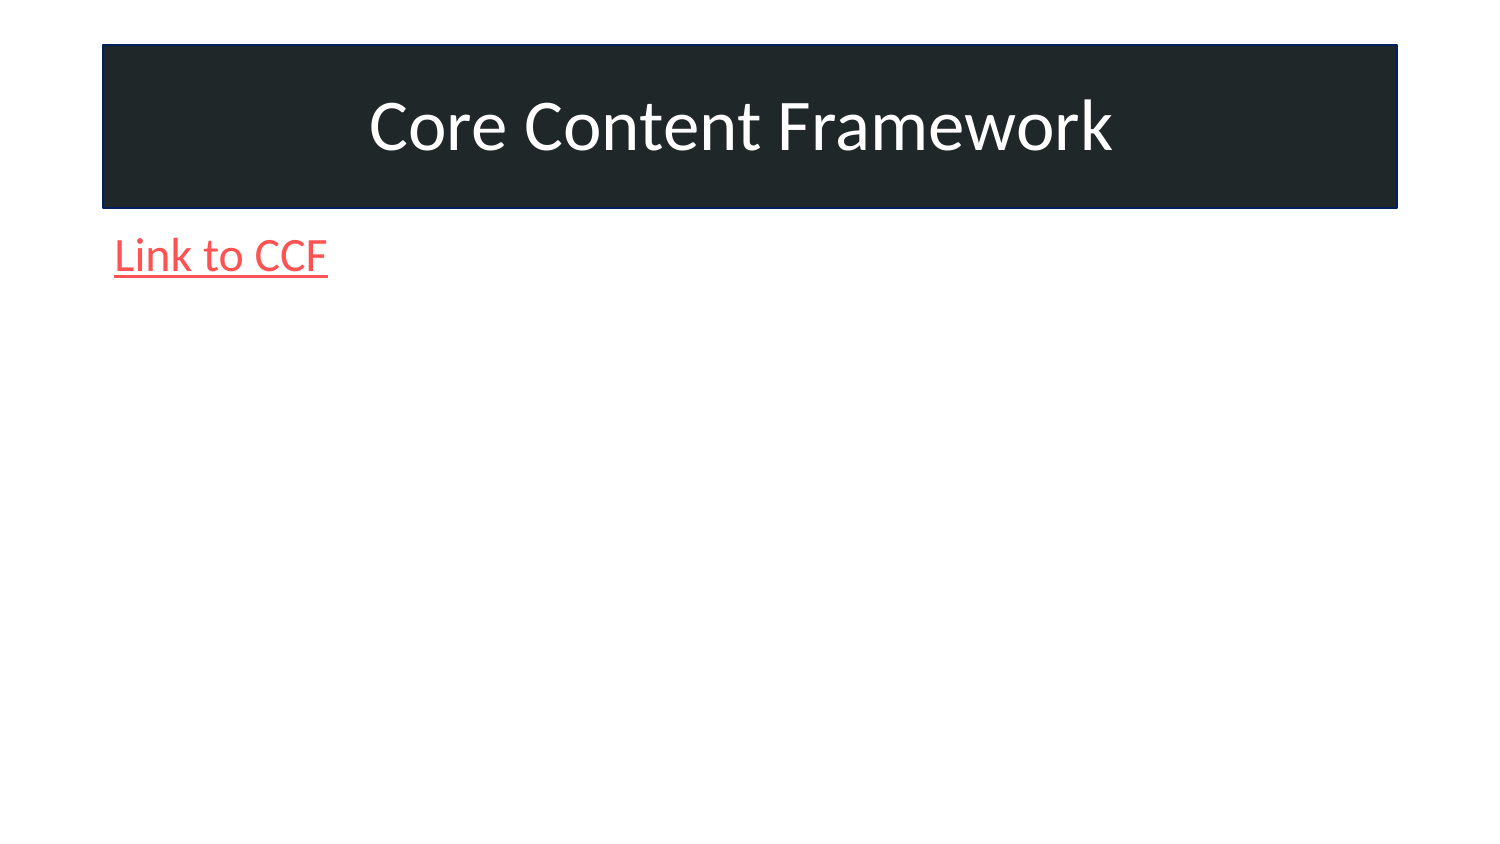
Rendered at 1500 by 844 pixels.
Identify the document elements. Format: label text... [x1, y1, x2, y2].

title Core Content Framework [102, 44, 1398, 209]
list Link to CCF [103, 224, 1397, 760]
